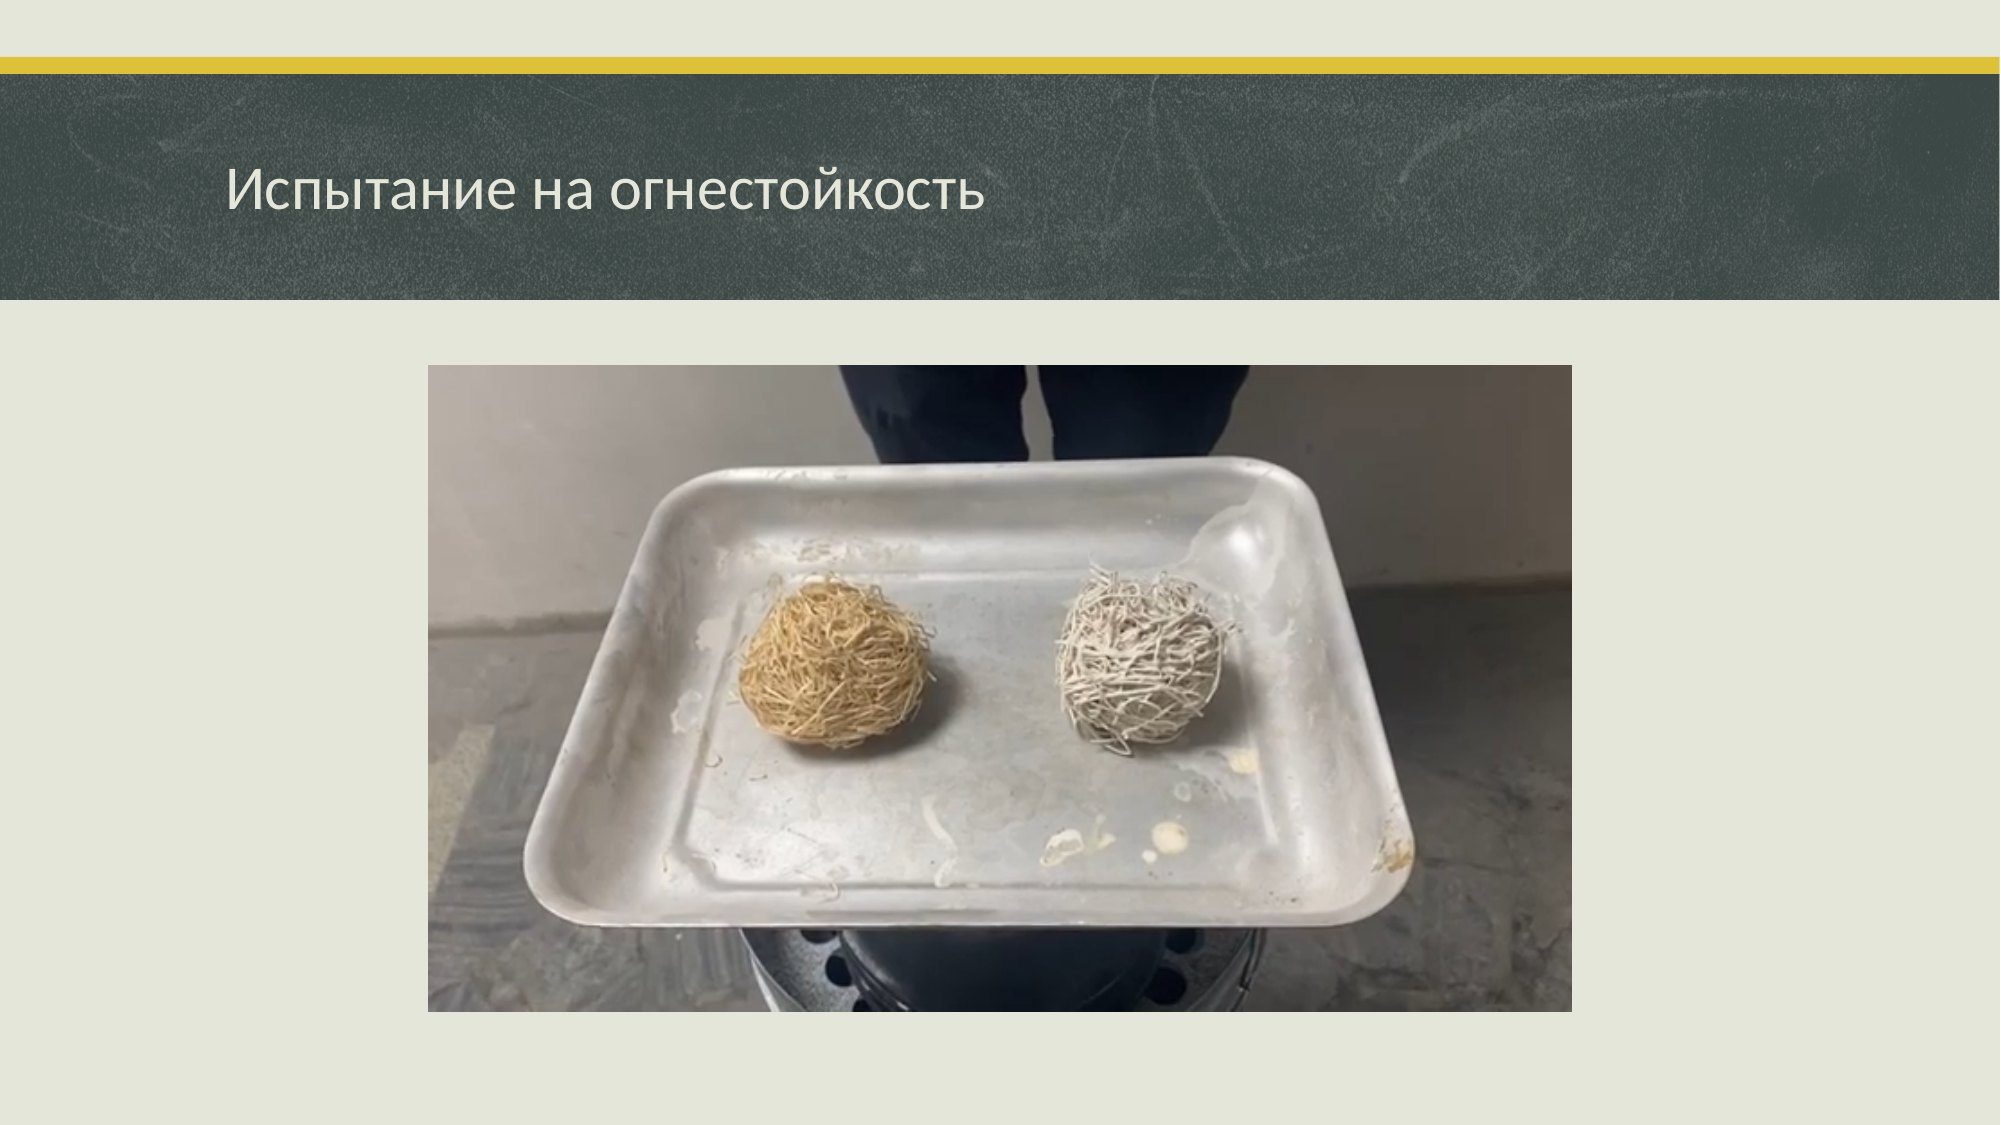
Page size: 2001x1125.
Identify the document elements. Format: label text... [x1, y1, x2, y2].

picture [0, 74, 2000, 300]
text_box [427, 364, 1573, 1013]
title Испытание на огнестойкость [210, 76, 1790, 300]
